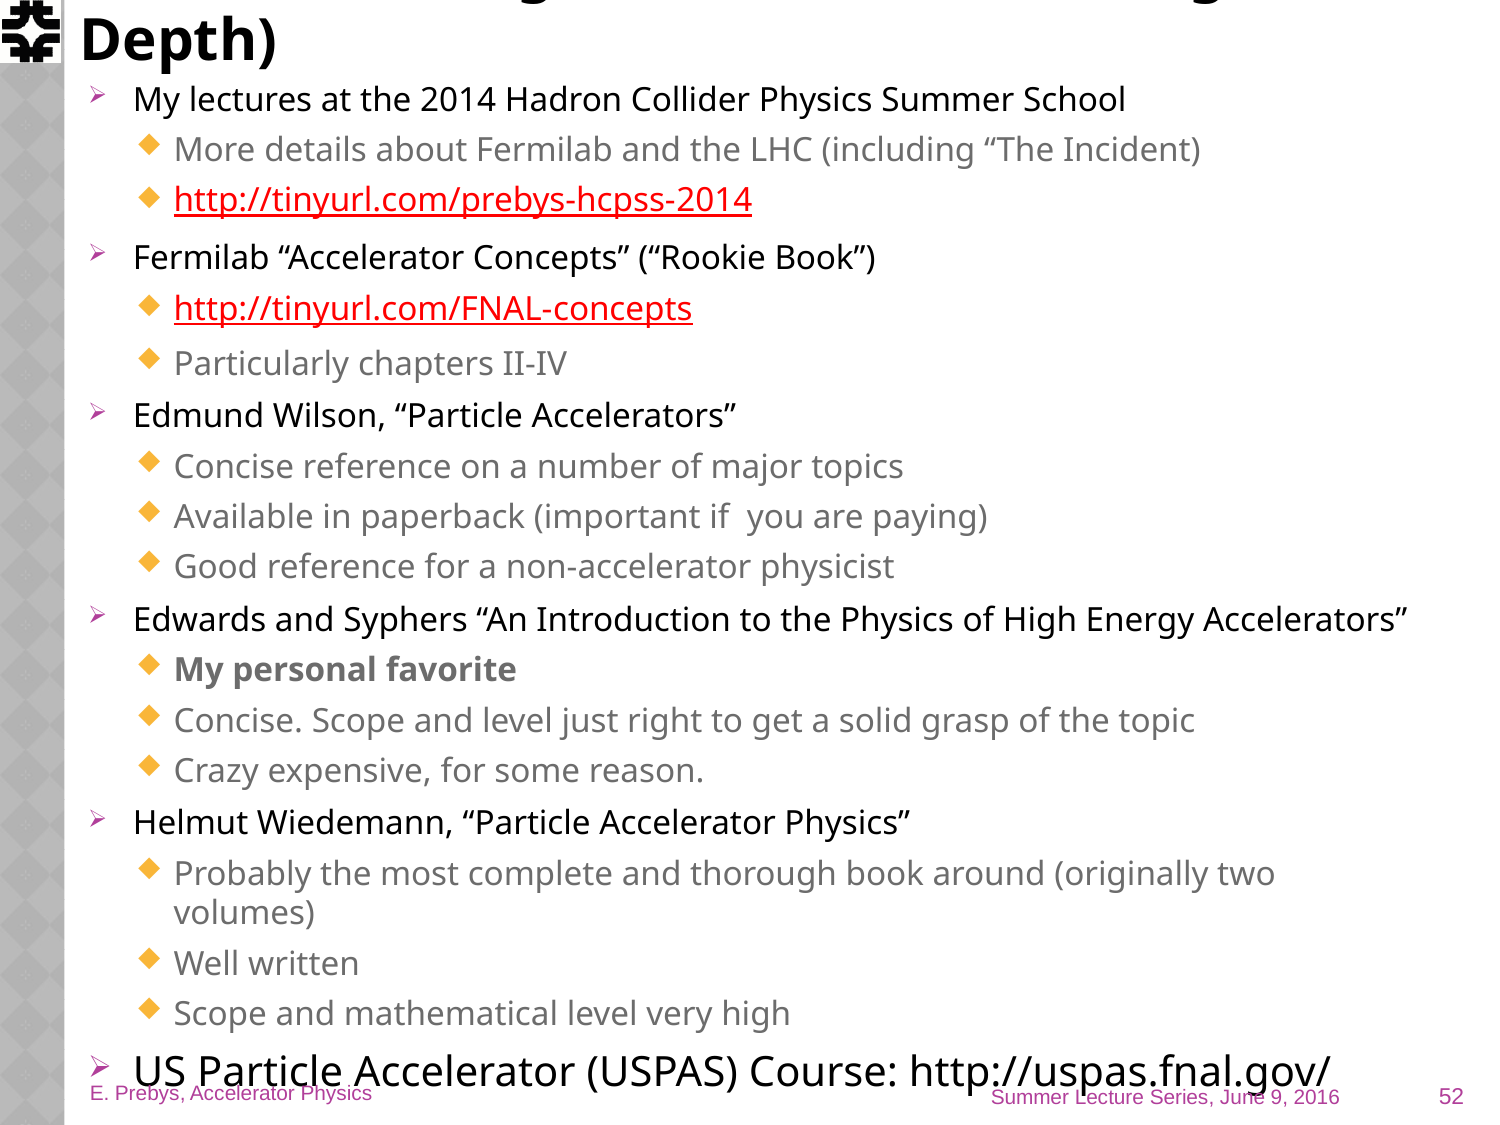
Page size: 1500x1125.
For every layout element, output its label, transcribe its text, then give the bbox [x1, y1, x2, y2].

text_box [0, 0, 65, 1125]
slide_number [827, 1077, 1355, 1110]
list My lectures at the 2014 Hadron Collider Physics Summer School More details about Fermilab and the LHC (including “The Incident) http://tinyurl.com/prebys-hcpss-2014 Fermilab “Accelerator Concepts” (“Rookie Book”) http://tinyurl.com/FNAL-concepts Particularly chapters II-IV Edmund Wilson, “Particle Accelerators” Concise reference on a number of major topics Available in paperback (important if you are paying) Good reference for a non-accelerator physicist Edwards and Syphers “An Introduction to the Physics of High Energy Accelerators” My personal favorite Concise. Scope and level just right to get a solid grasp of the topic Crazy expensive, for some reason. Helmut Wiedemann, “Particle Accelerator Physics” Probably the most complete and thorough book around (originally two volumes) Well written Scope and mathematical level very high US Particle Accelerator (USPAS) Course: http://uspas.fnal.gov/ [72, 70, 1428, 982]
slide_number 52 [1367, 1071, 1465, 1110]
title Further Reading (in Order of Increasing Depth) [72, 0, 1428, 70]
picture [0, 0, 61, 63]
footer E. Prebys, Accelerator Physics [75, 1075, 709, 1105]
